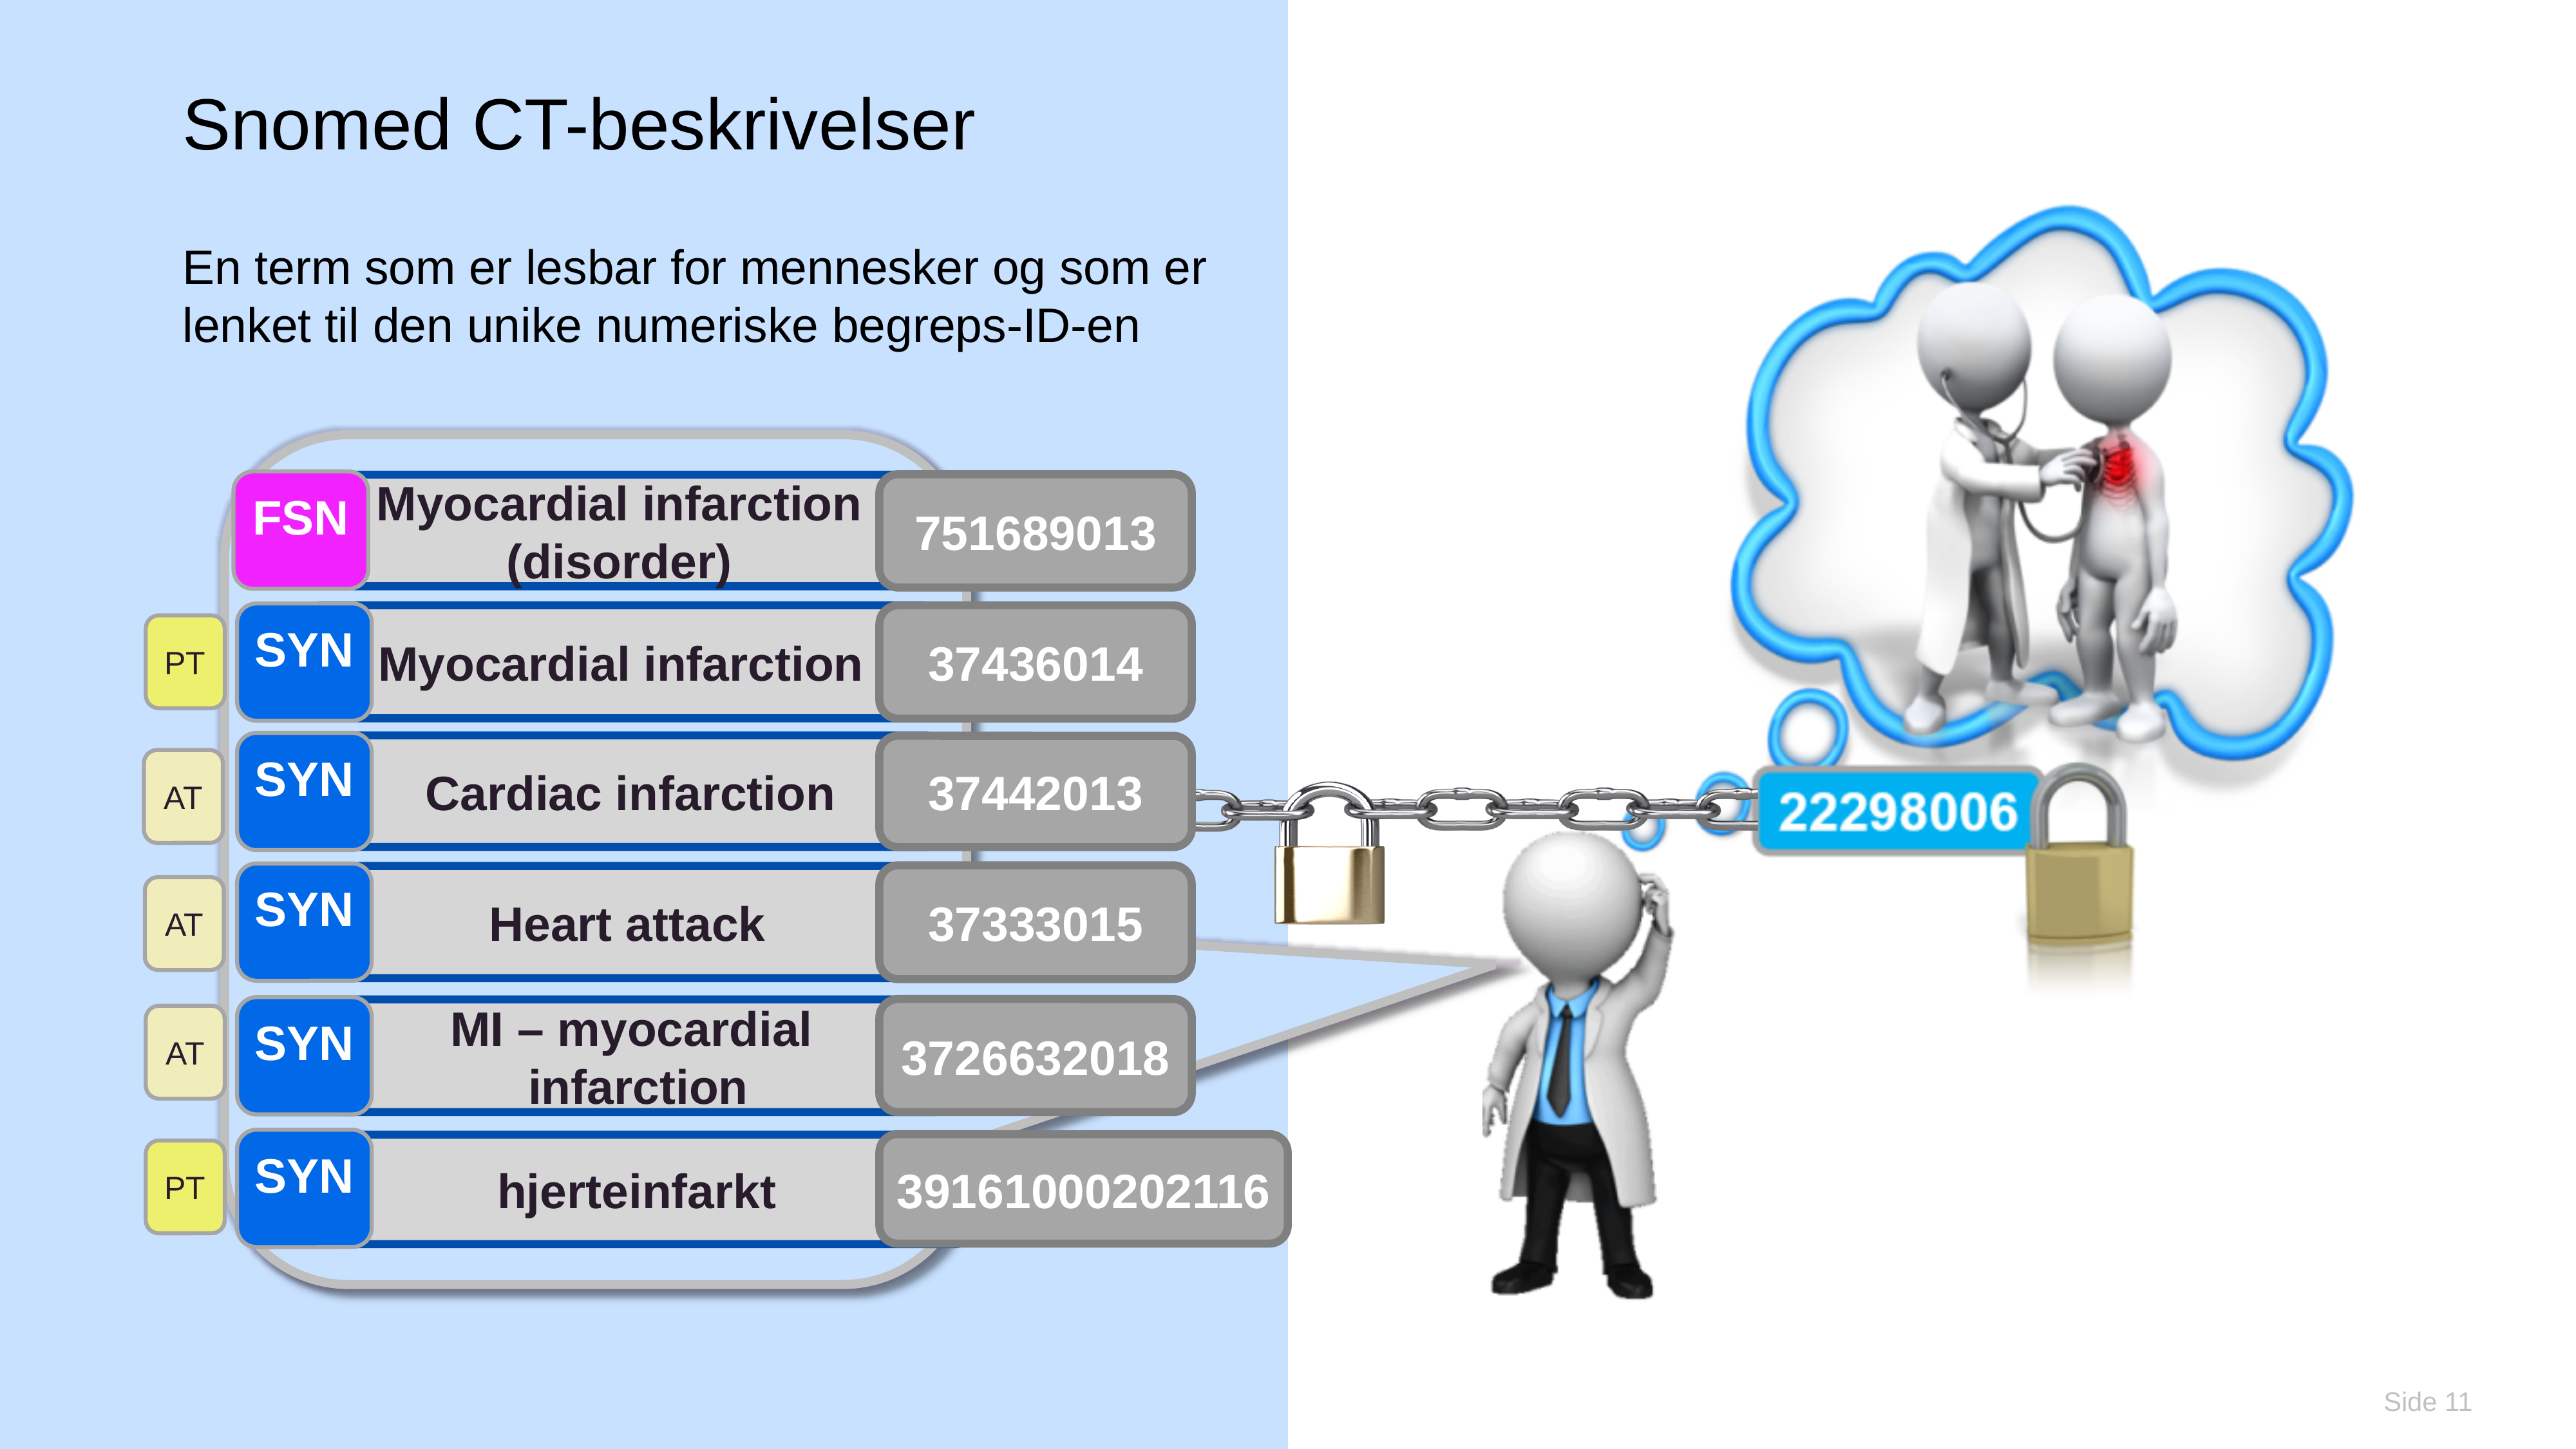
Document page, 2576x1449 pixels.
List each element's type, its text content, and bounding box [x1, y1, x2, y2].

text_box [223, 513, 1482, 1215]
text_box 3726632018 [878, 998, 1193, 1113]
text_box SYN [236, 602, 373, 722]
text_box SYN [236, 732, 373, 851]
text_box hjerteinfarkt [363, 1133, 896, 1245]
text_box AT [144, 876, 225, 971]
text_box 37333015 [878, 864, 1193, 980]
text_box FSN [232, 471, 369, 590]
text_box 39161000202116 [878, 1133, 1289, 1245]
text_box [260, 433, 934, 474]
text_box AT [145, 1005, 225, 1100]
slide_number Side 11 [2321, 1380, 2473, 1420]
picture [902, 763, 1758, 941]
text_box Myocardial infarction [361, 604, 896, 719]
text_box AT [143, 749, 224, 844]
text_box [260, 1245, 935, 1285]
text_box 751689013 [878, 473, 1193, 589]
text_box PT [145, 614, 225, 709]
text_box Heart attack [363, 865, 892, 979]
text_box PT [145, 1139, 225, 1235]
text_box SYN [236, 1129, 373, 1248]
text_box SYN [236, 862, 373, 981]
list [1482, 199, 2362, 1312]
text_box SYN [236, 996, 373, 1115]
text_box 37442013 [878, 735, 1193, 848]
text_box MI – myocardial infarction [362, 998, 893, 1113]
list Snomed CT-beskrivelser En term som er lesbar for mennesker og som er lenket til den unike numeriske begreps-ID-en [0, 0, 1288, 1449]
text_box Myocardial infarction (disorder) [359, 474, 892, 587]
text_box 37436014 [878, 604, 1193, 719]
text_box Cardiac infarction [363, 734, 929, 848]
